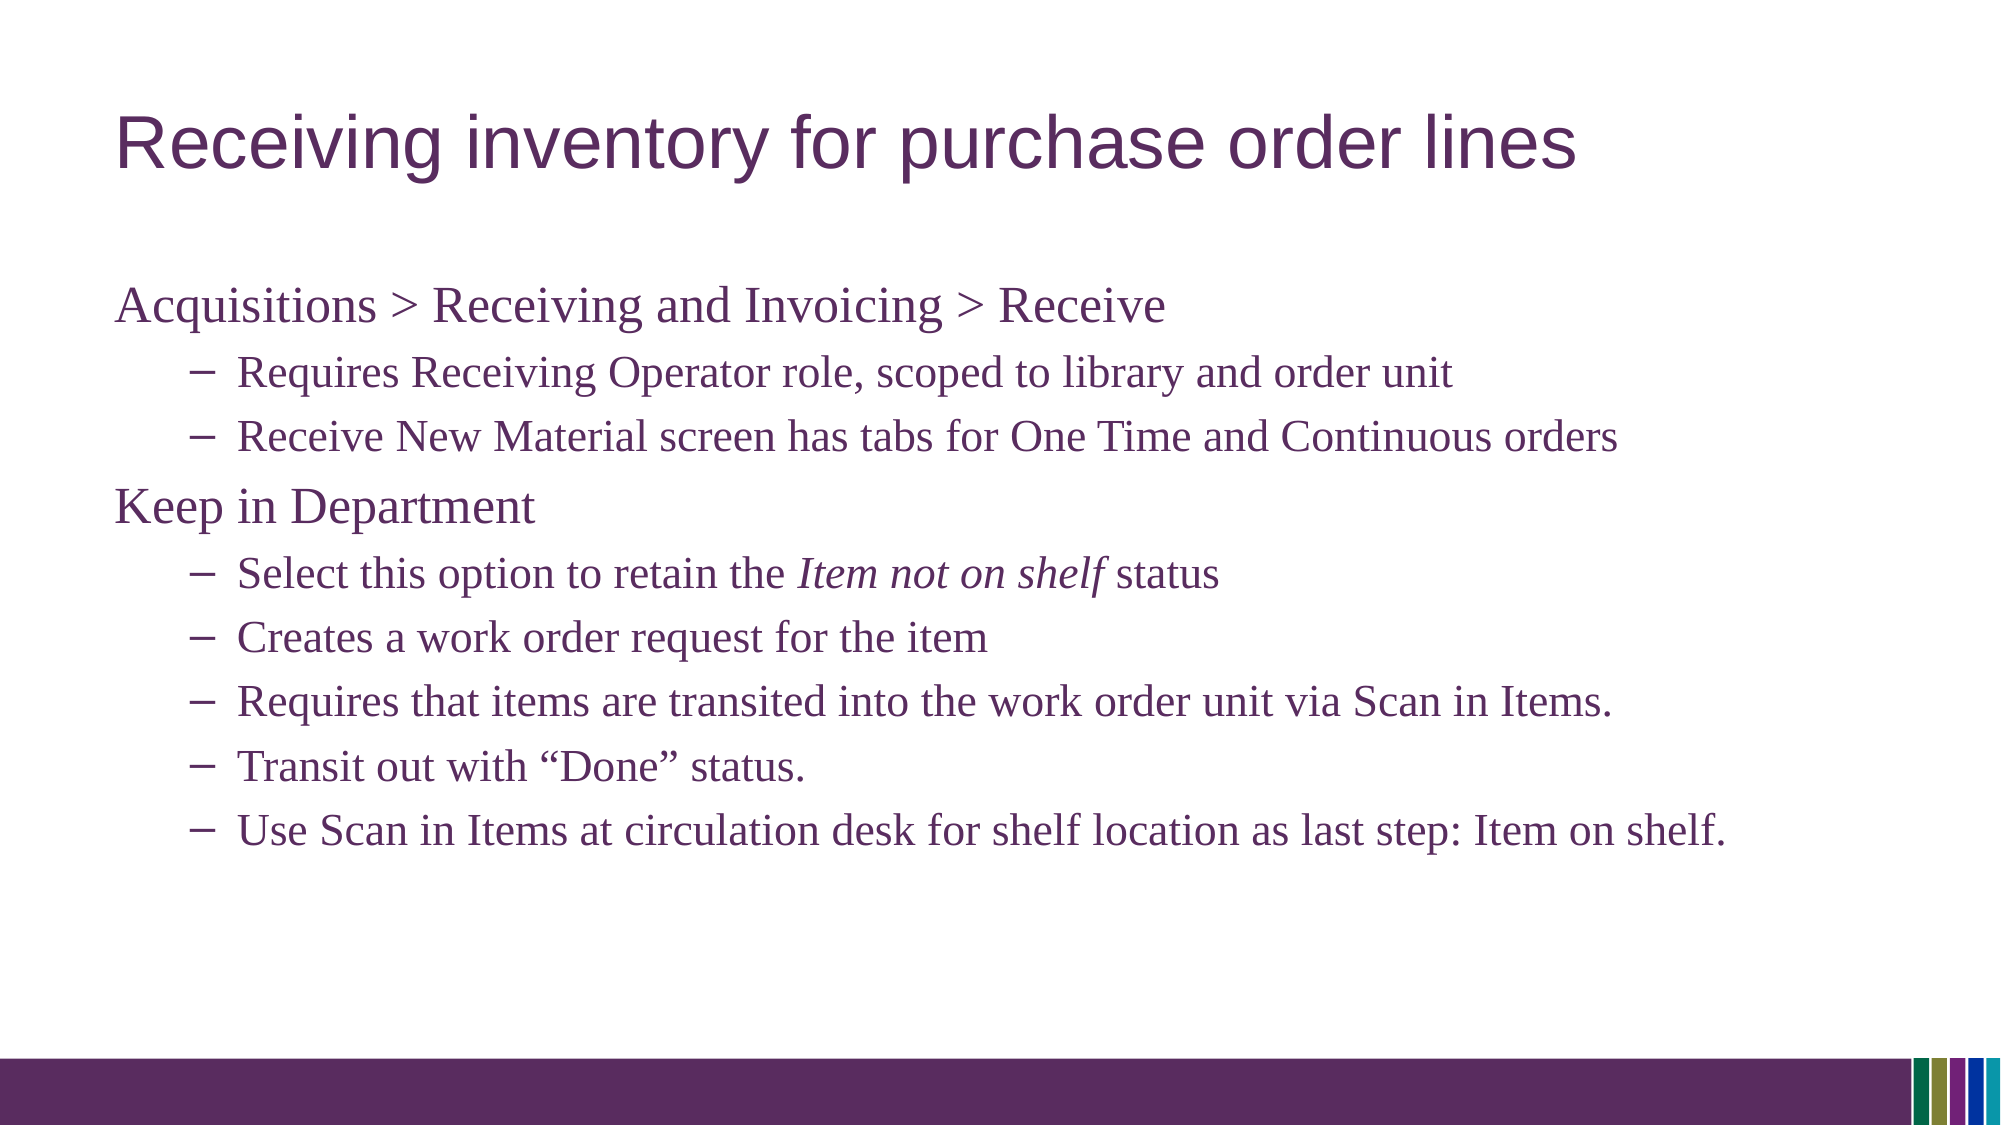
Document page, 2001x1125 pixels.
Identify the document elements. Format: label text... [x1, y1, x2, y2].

list Acquisitions > Receiving and Invoicing > Receive Requires Receiving Operator role, scoped to library and order unit Receive New Material screen has tabs for One Time and Continuous orders Keep in Department Select this option to retain the Item not on shelf status Creates a work order request for the item Requires that items are transited into the work order unit via Scan in Items. Transit out with “Done” status. Use Scan in Items at circulation desk for shelf location as last step: Item on shelf. [99, 262, 1900, 1005]
title Receiving inventory for purchase order lines [99, 45, 1900, 233]
